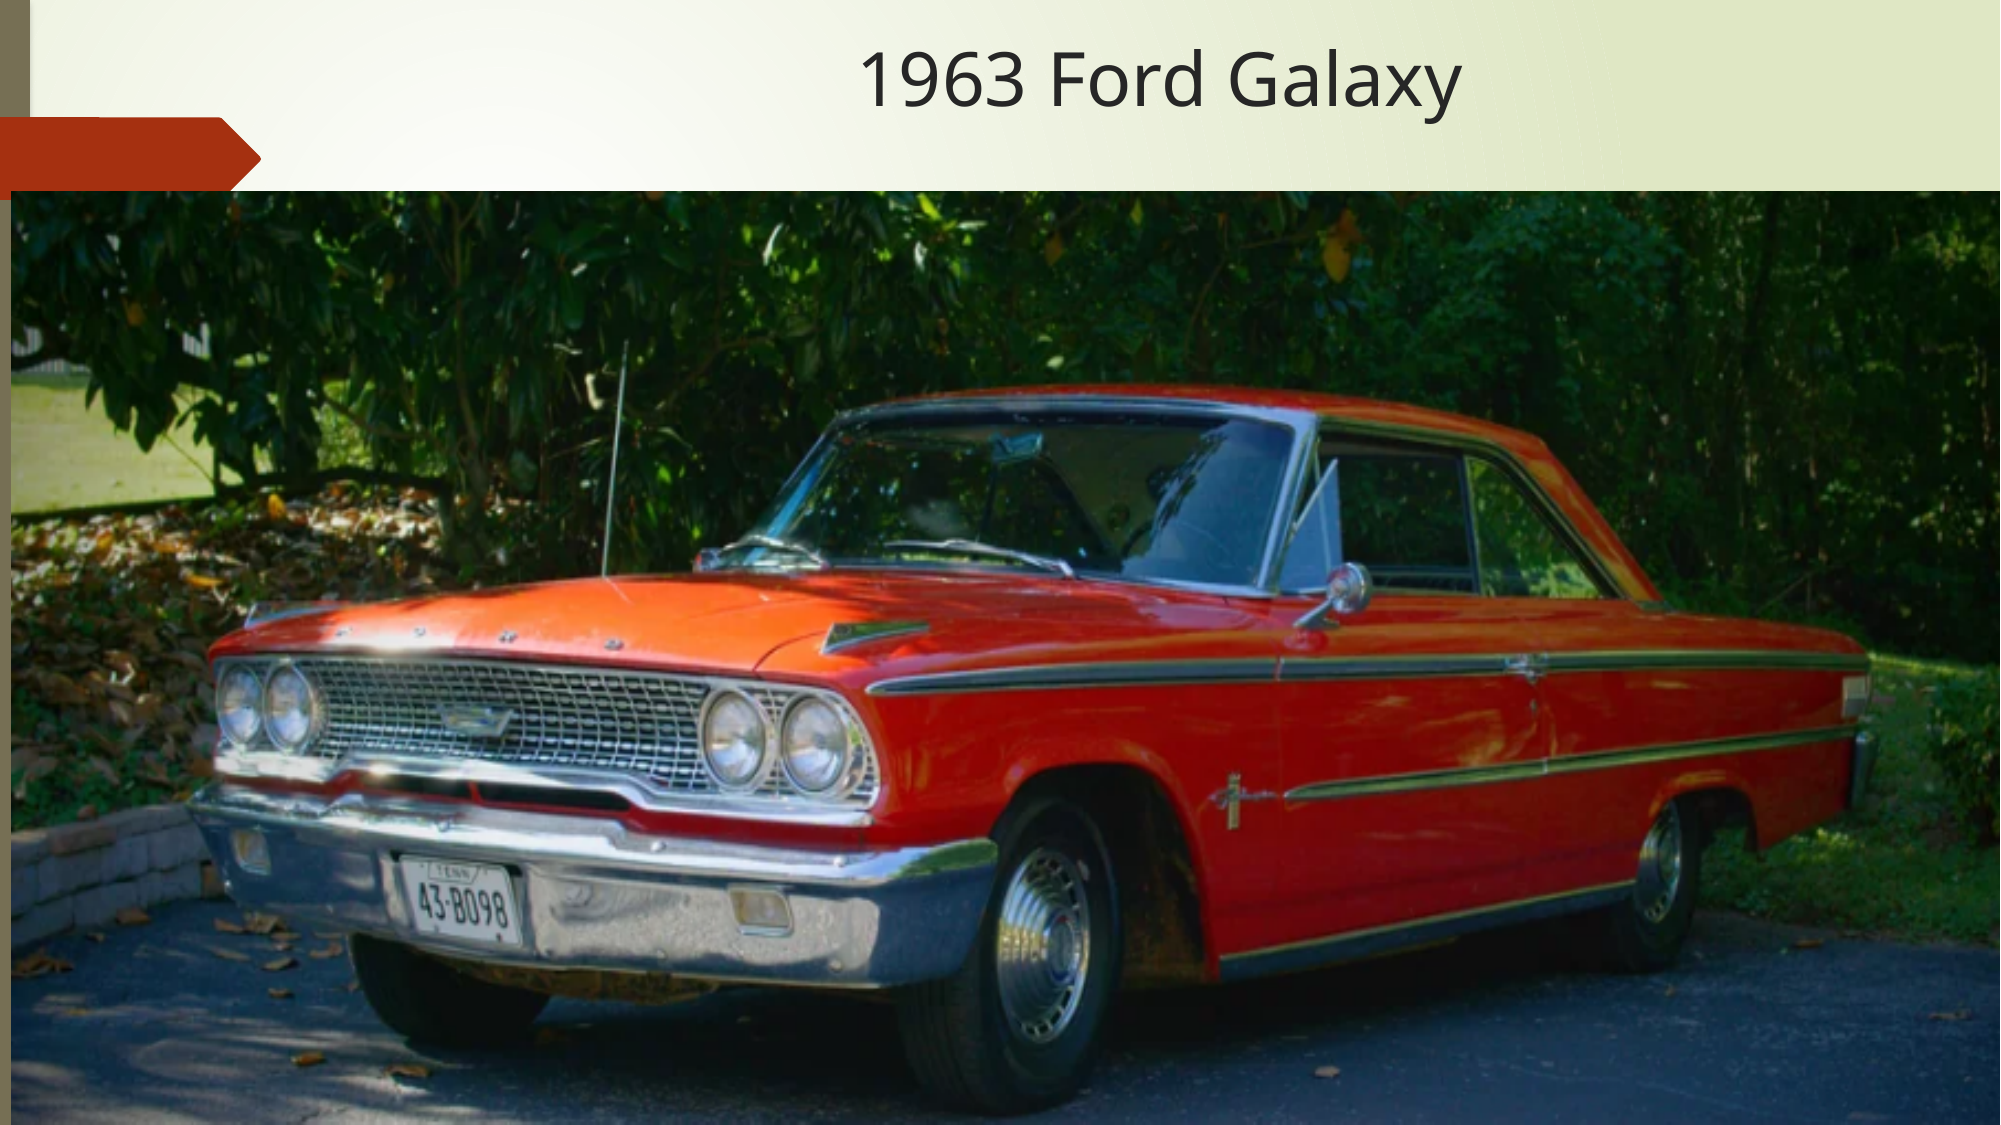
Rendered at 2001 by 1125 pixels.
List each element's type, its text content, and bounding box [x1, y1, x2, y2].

title 1963 Ford Galaxy [428, 23, 1891, 189]
picture [11, 191, 2000, 1125]
